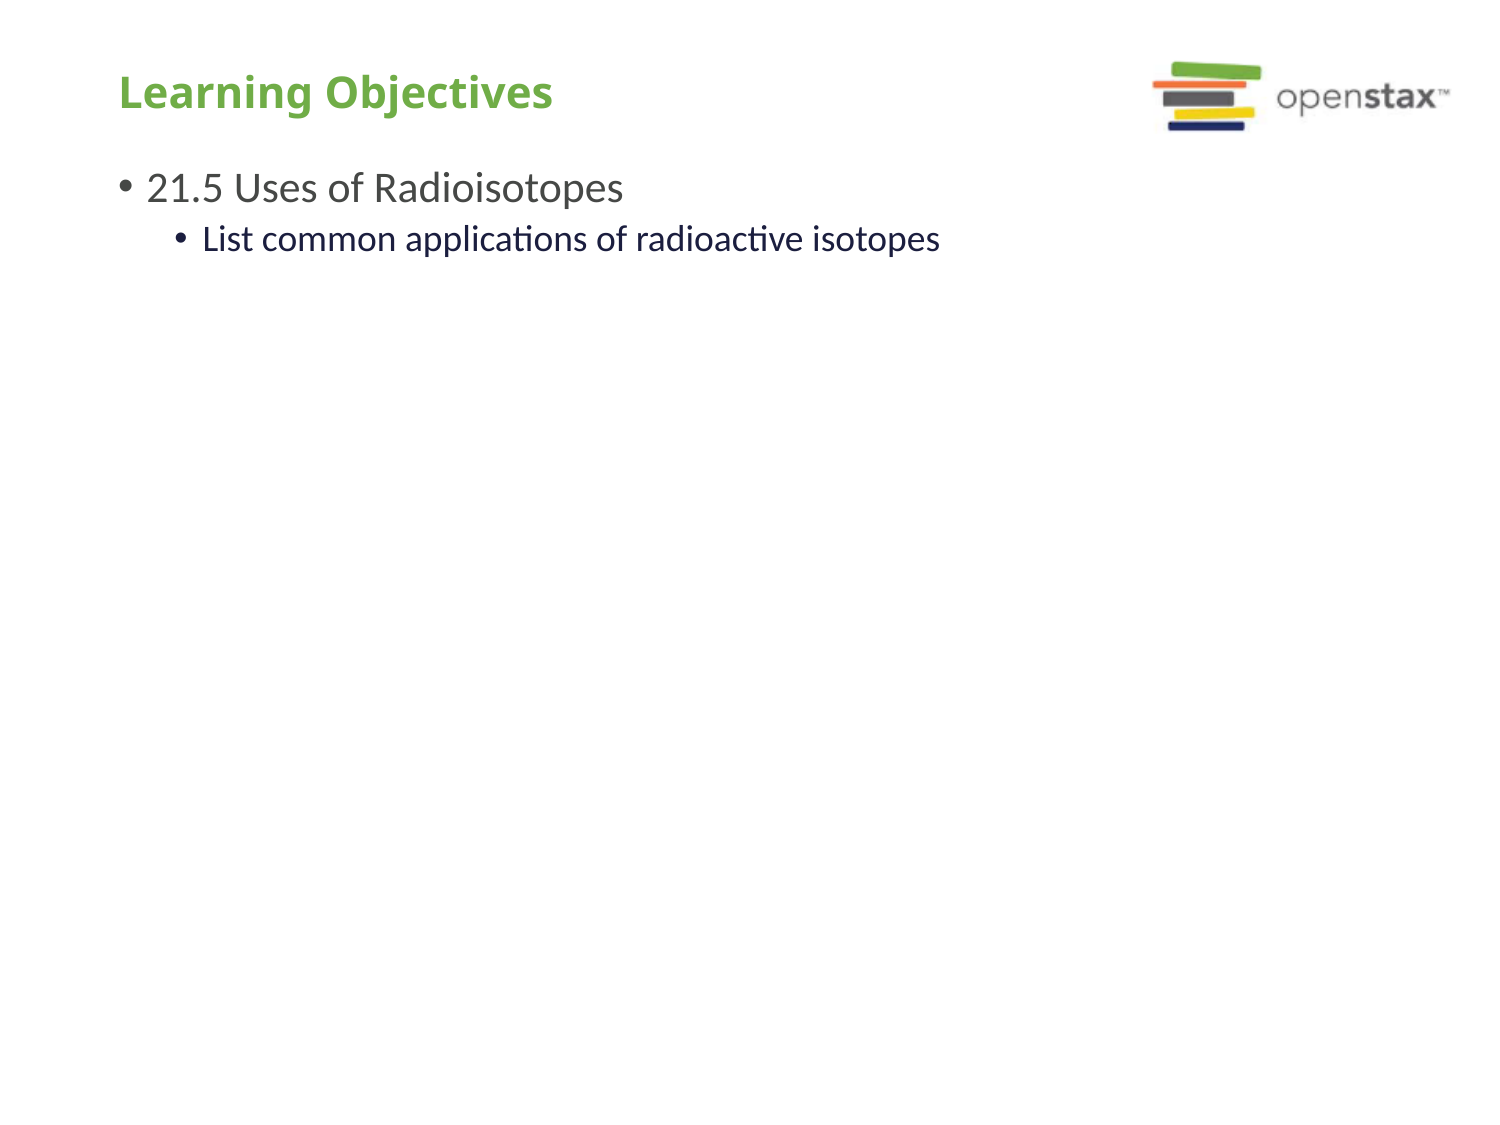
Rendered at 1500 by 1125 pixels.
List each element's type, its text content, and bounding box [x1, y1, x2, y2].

list 21.5 Uses of Radioisotopes List common applications of radioactive isotopes [103, 156, 1397, 780]
title Learning Objectives [103, 59, 1397, 130]
picture [1151, 59, 1452, 134]
